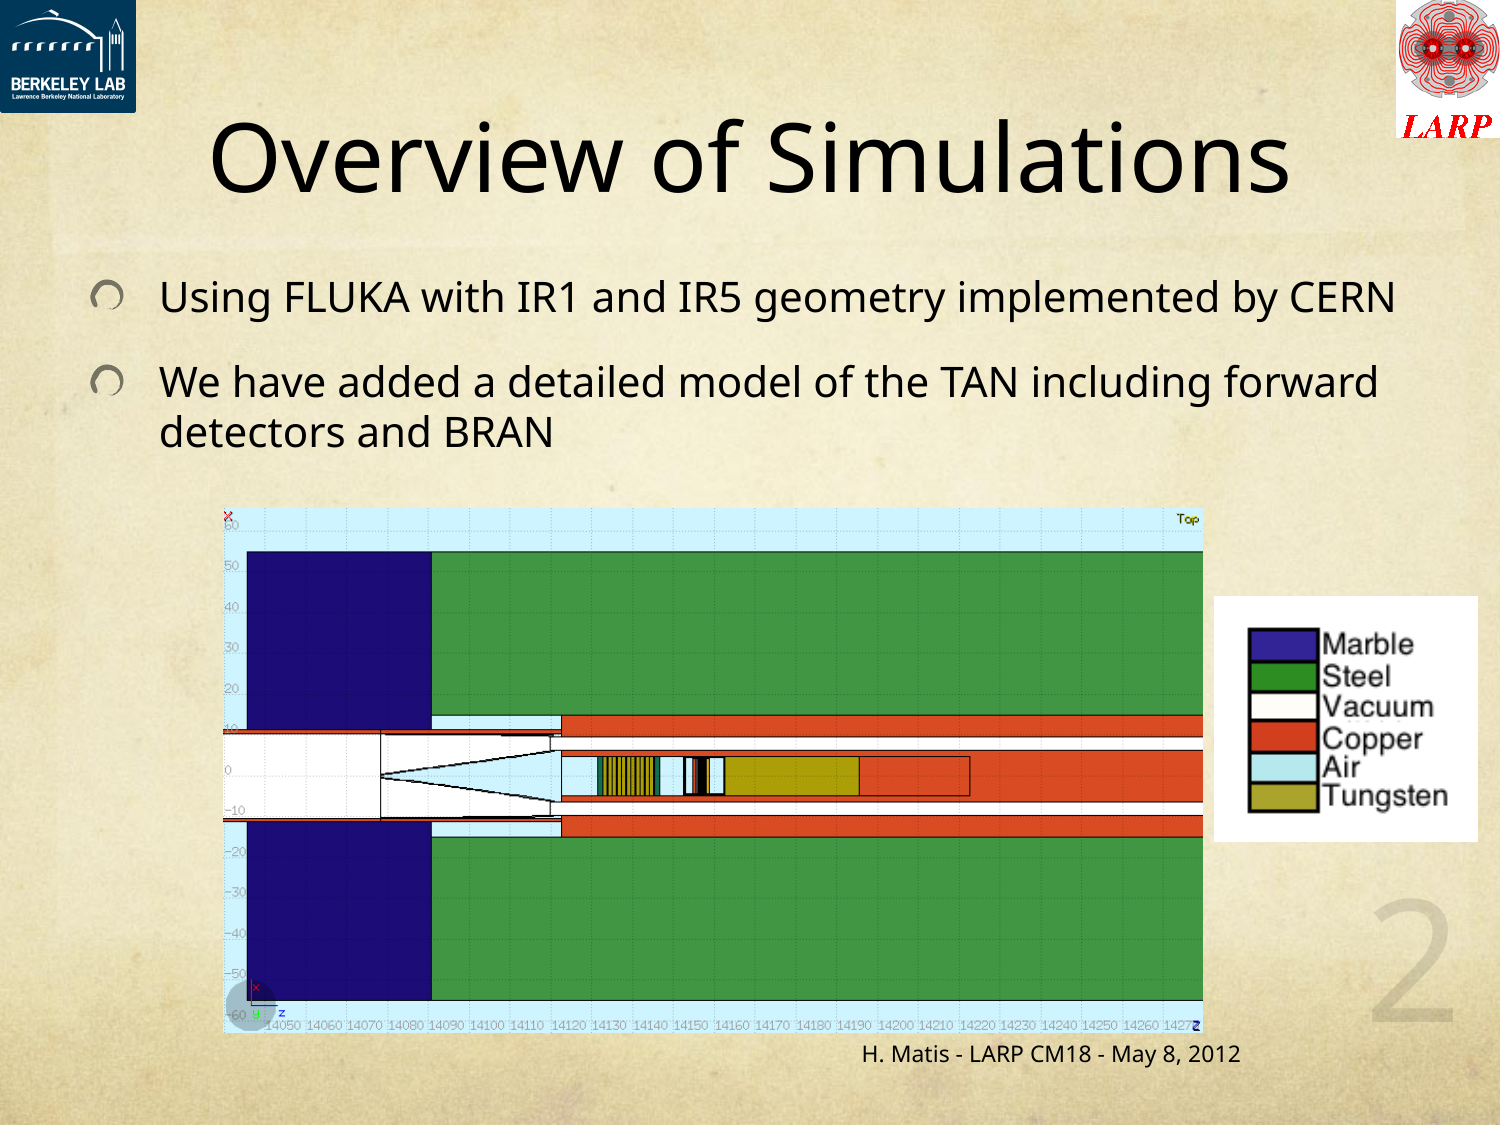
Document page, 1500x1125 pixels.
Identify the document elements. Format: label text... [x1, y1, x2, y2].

list Using FLUKA with IR1 and IR5 geometry implemented by CERN We have added a detailed model of the TAN including forward detectors and BRAN [75, 262, 1425, 511]
title Overview of Simulations [150, 82, 1350, 225]
footer H. Matis - LARP CM18 - May 8, 2012 [646, 1034, 1257, 1077]
picture [0, 0, 1500, 1125]
slide_number 2 [1233, 898, 1478, 1038]
